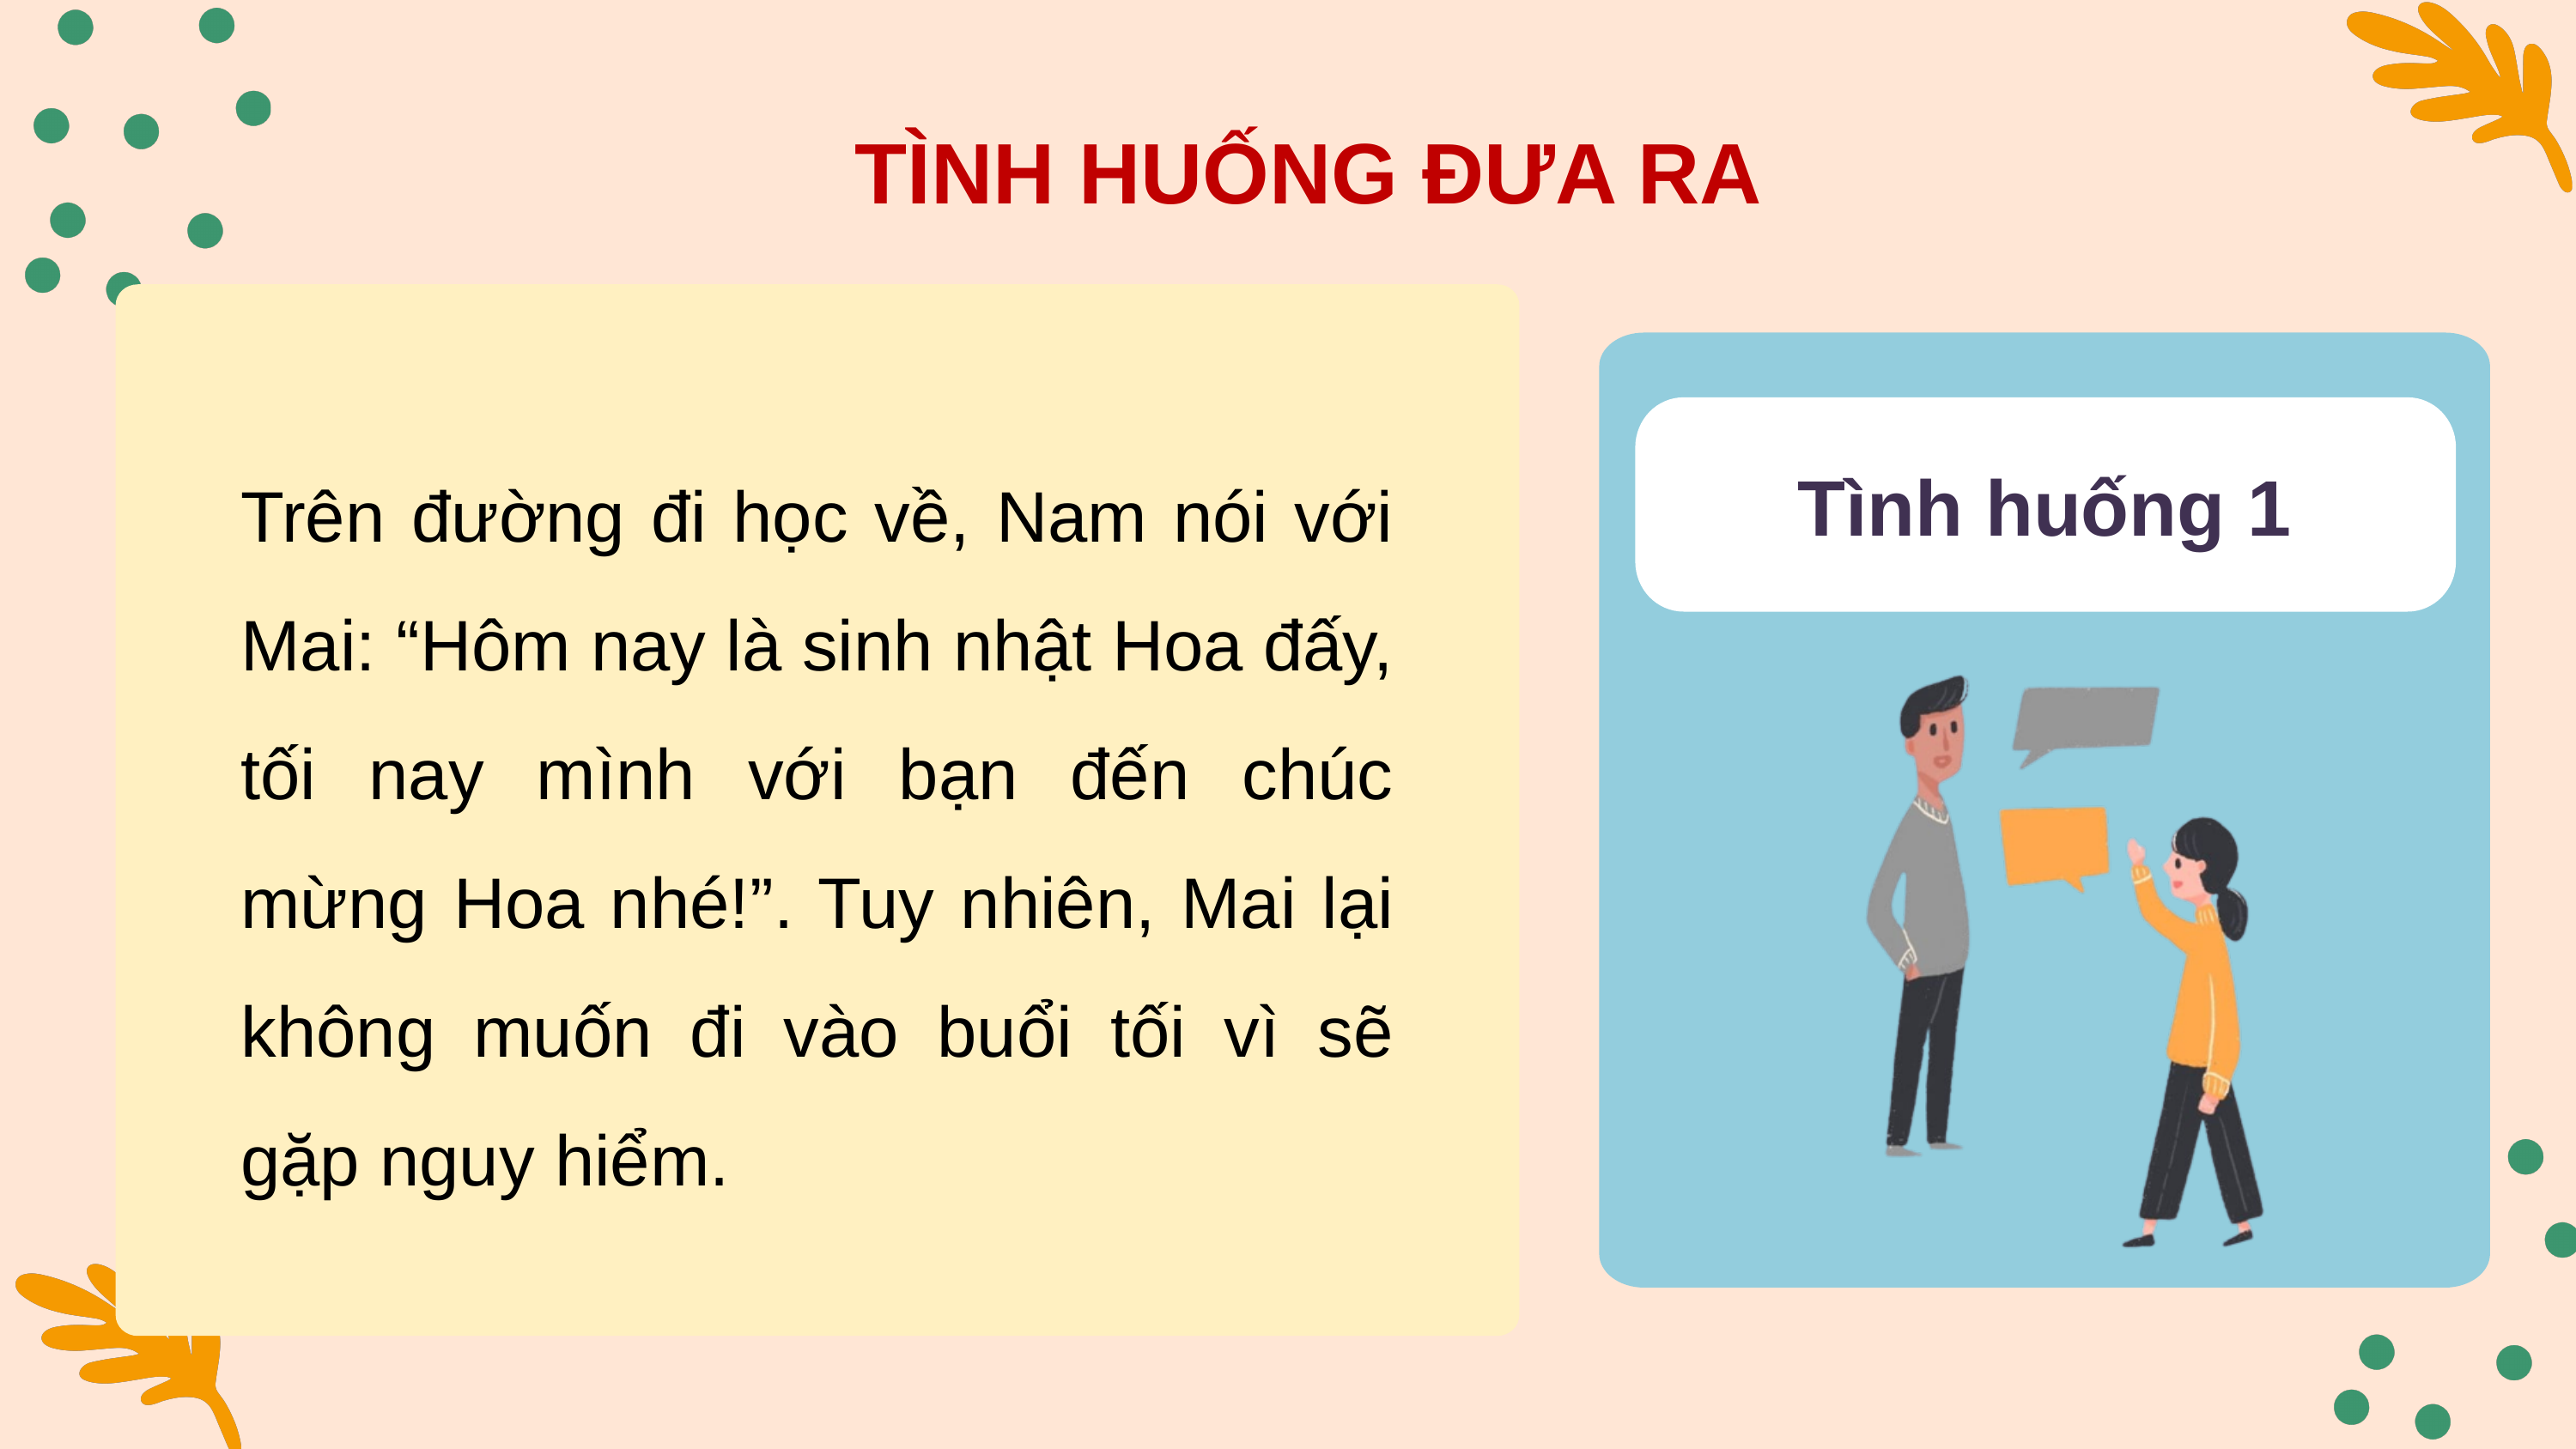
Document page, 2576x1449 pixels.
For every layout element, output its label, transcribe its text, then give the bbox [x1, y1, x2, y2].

text_box [2323, 1139, 2576, 1449]
text_box [2345, 2, 2573, 194]
text_box [14, 1264, 241, 1449]
text_box Trên đường đi học về, Nam nói với Mai: “Hôm nay là sinh nhật Hoa đấy, tối nay mình với bạn đến chúc mừng Hoa nhé!”. Tuy nhiên, Mai lại không muốn đi vào buổi tối vì sẽ gặp nguy hiểm. [228, 421, 1407, 1207]
text_box TÌNH HUỐNG ĐƯA RA [751, 112, 1867, 228]
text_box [1599, 332, 2491, 1300]
text_box [14, 8, 271, 326]
text_box [115, 284, 1520, 1337]
